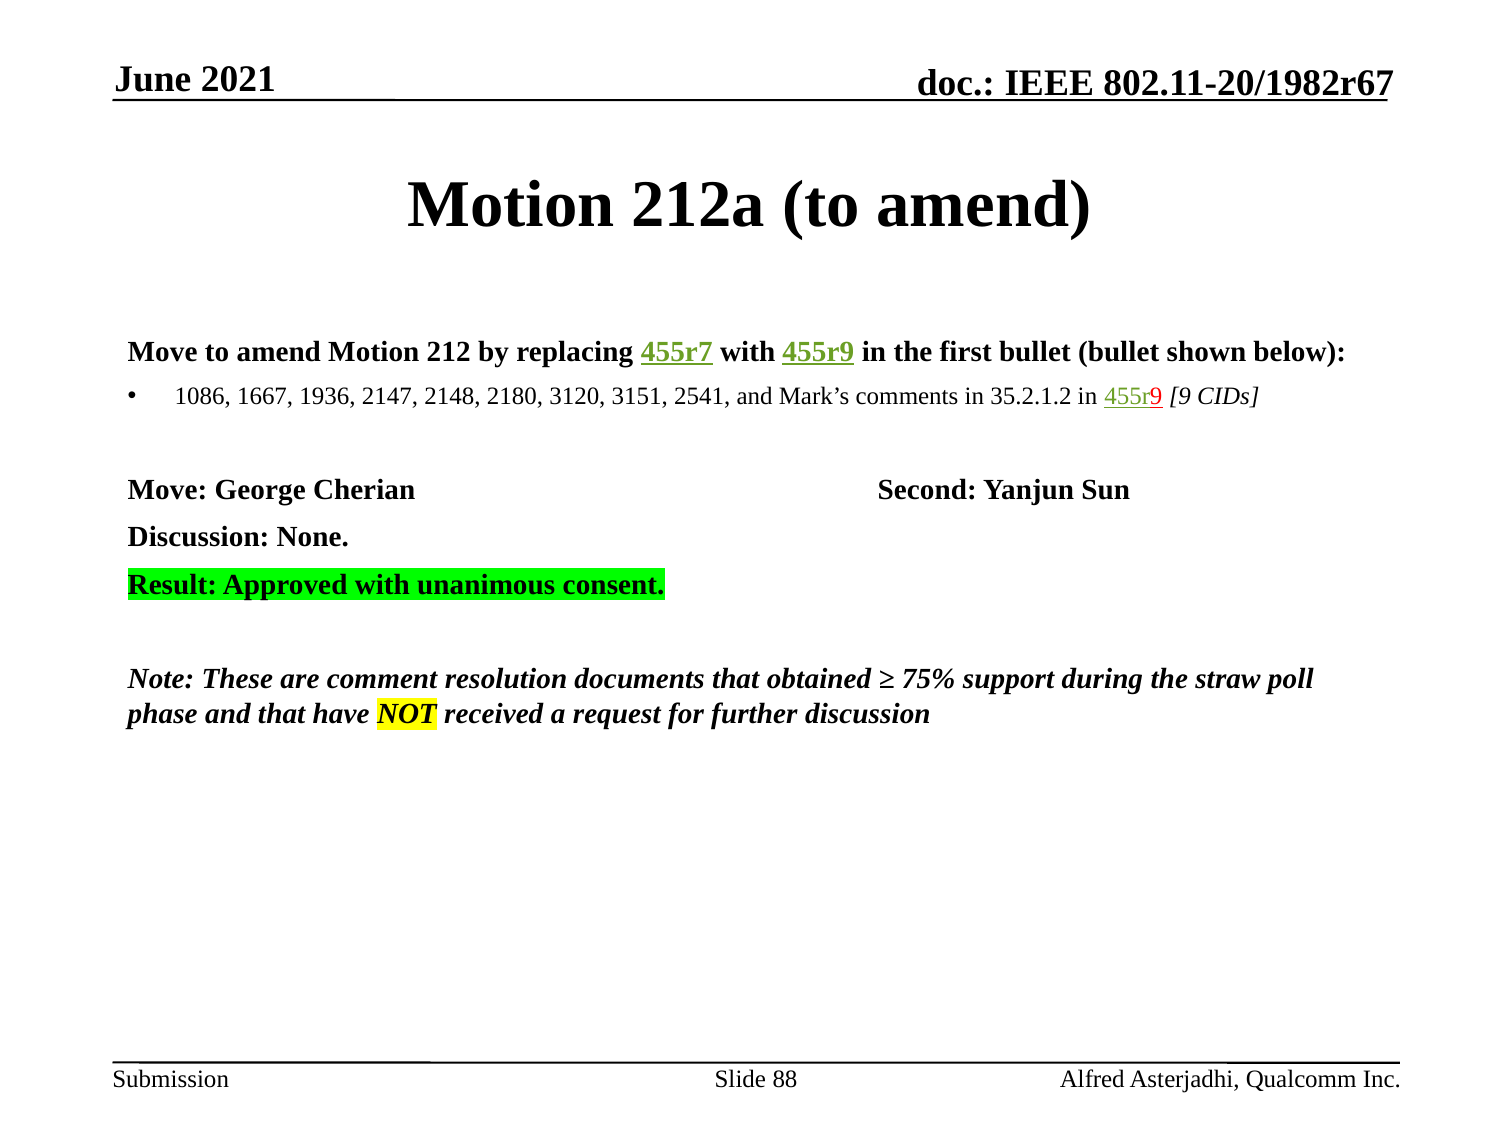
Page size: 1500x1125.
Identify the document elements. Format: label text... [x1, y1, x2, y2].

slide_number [114, 54, 423, 100]
title Motion 212a (to amend) [112, 112, 1388, 288]
footer Alfred Asterjadhi, Qualcomm Inc. [878, 1061, 1402, 1093]
slide_number Slide 88 [712, 1061, 800, 1123]
list Move to amend Motion 212 by replacing 455r7 with 455r9 in the first bullet (bullet shown below): 1086, 1667, 1936, 2147, 2148, 2180, 3120, 3151, 2541, and Mark’s comments in 35.2.1.2 in 455r9 [9 CIDs] Move: George Cherian Second: Yanjun Sun Discussion: None. Result: Approved with unanimous consent. Note: These are comment resolution documents that obtained ≥ 75% support during the straw poll phase and that have NOT received a request for further discussion [112, 324, 1388, 1063]
